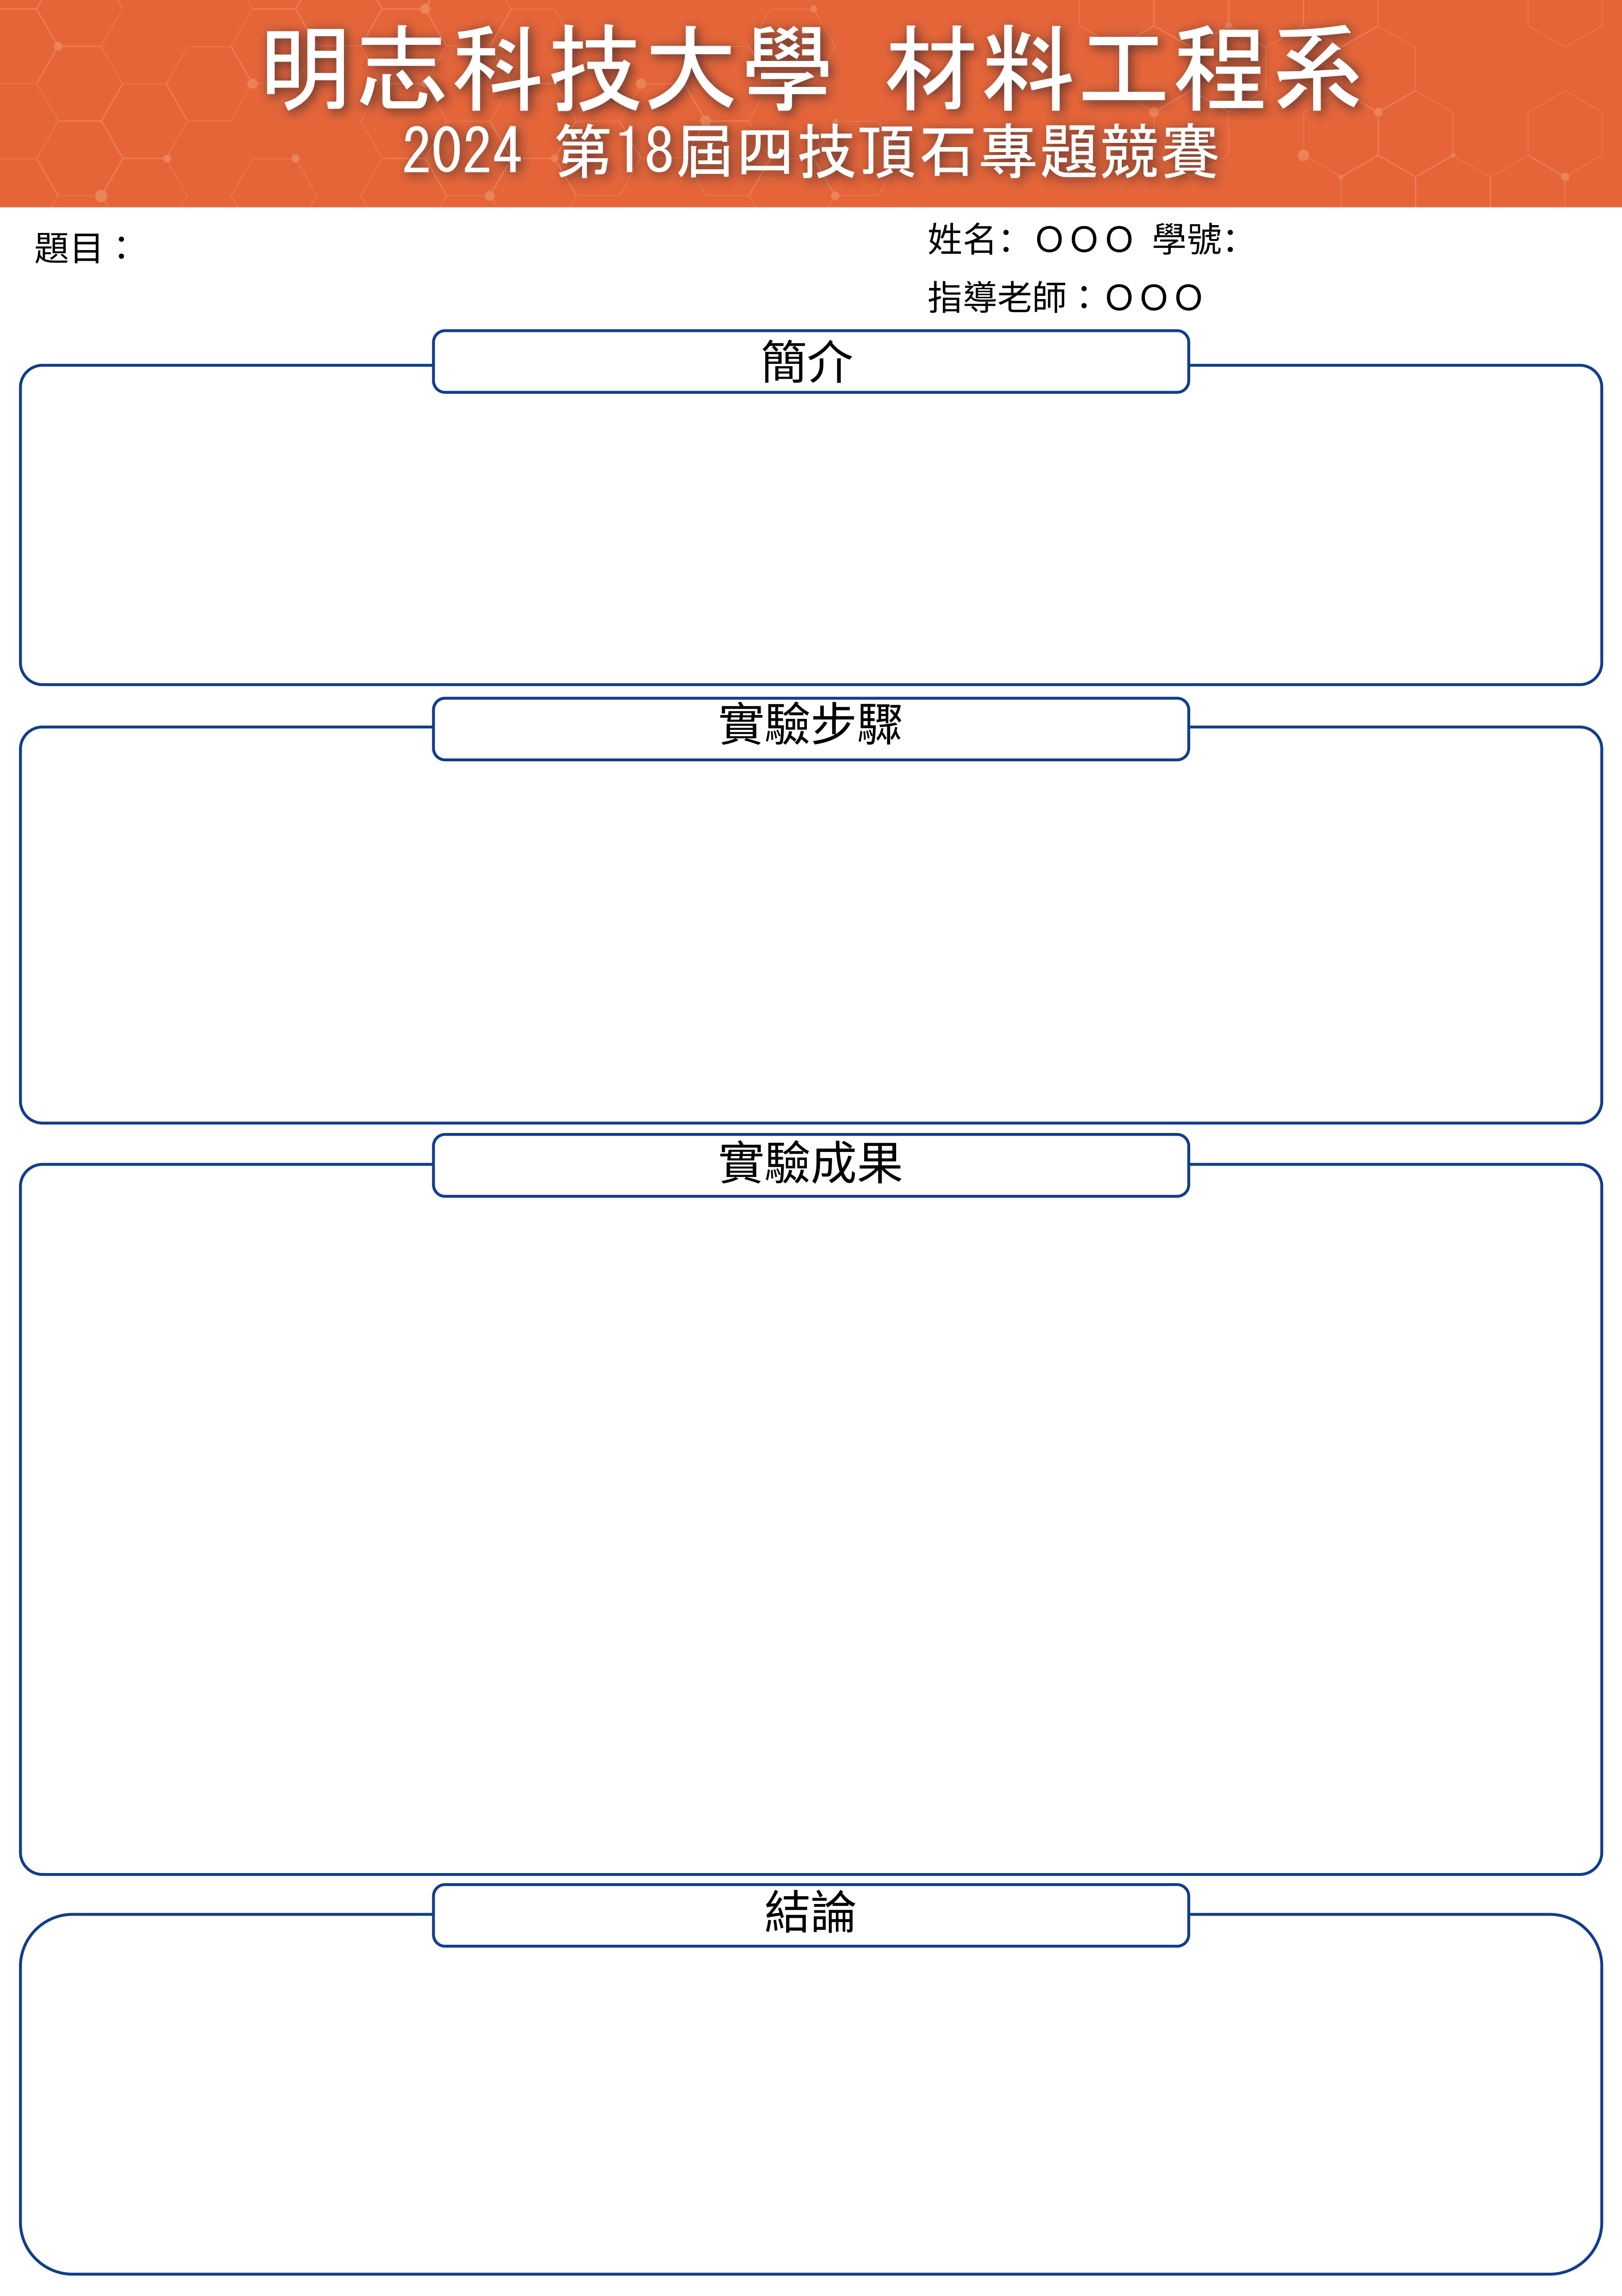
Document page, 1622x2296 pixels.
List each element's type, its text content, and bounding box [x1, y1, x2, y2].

text_box 實驗步驟 [696, 682, 926, 761]
text_box 實驗成果 [696, 1120, 926, 1200]
text_box 題目： [13, 199, 397, 367]
text_box 簡介 [740, 320, 882, 399]
text_box 結論 [696, 1870, 926, 1949]
text_box 姓名：ＯＯＯ 學號： 指導老師：ＯＯＯ [907, 190, 1290, 358]
